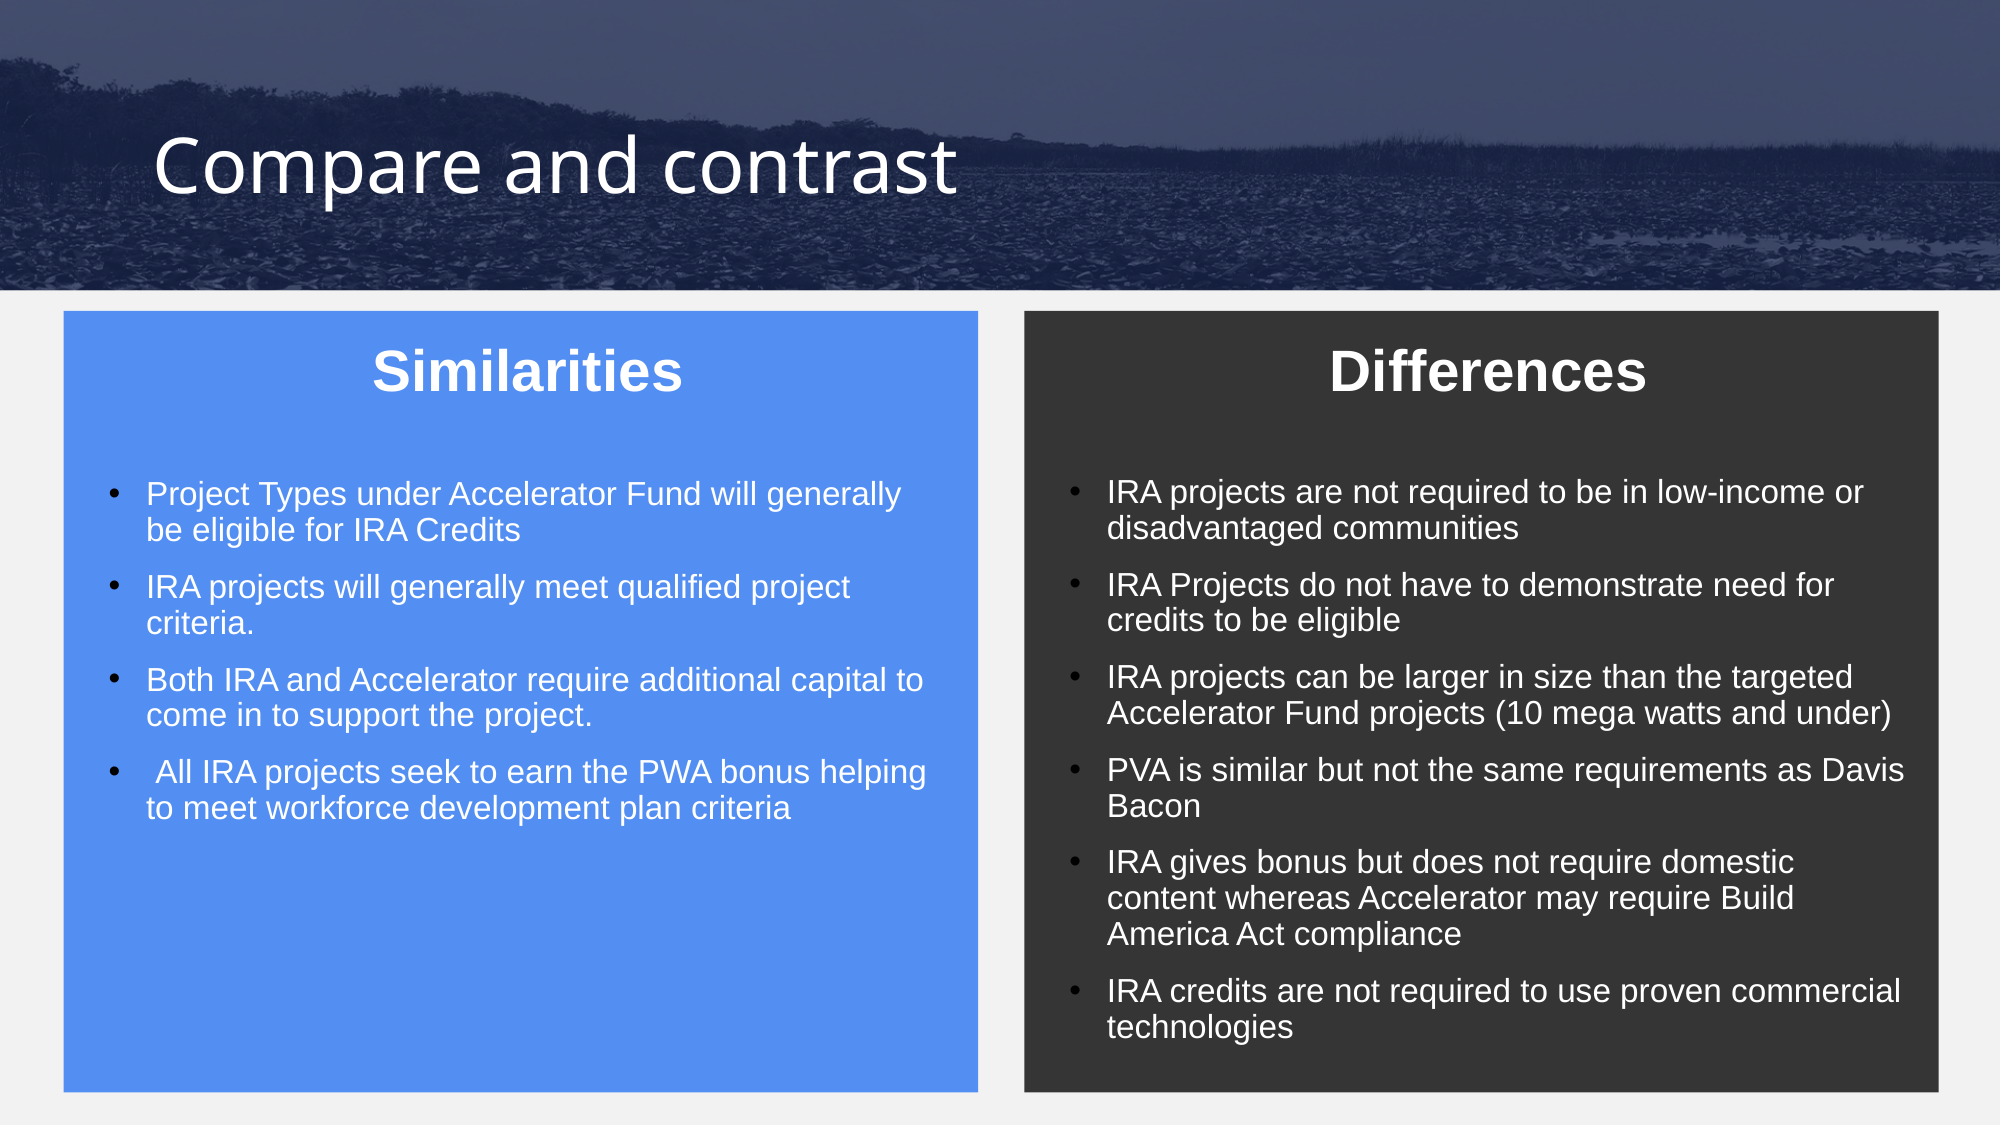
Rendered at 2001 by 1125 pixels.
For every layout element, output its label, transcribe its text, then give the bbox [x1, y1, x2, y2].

picture [0, 0, 2000, 290]
text_box Similarities Project Types under Accelerator Fund will generally be eligible for IRA Credits IRA projects will generally meet qualified project criteria. Both IRA and Accelerator require additional capital to come in to support the project. All IRA projects seek to earn the PWA bonus helping to meet workforce development plan criteria [63, 310, 979, 1093]
title Compare and contrast [137, 59, 1863, 278]
text_box Differences IRA projects are not required to be in low-income or disadvantaged communities IRA Projects do not have to demonstrate need for credits to be eligible IRA projects can be larger in size than the targeted Accelerator Fund projects (10 mega watts and under) PVA is similar but not the same requirements as Davis Bacon IRA gives bonus but does not require domestic content whereas Accelerator may require Build America Act compliance IRA credits are not required to use proven commercial technologies [1024, 310, 1939, 1093]
